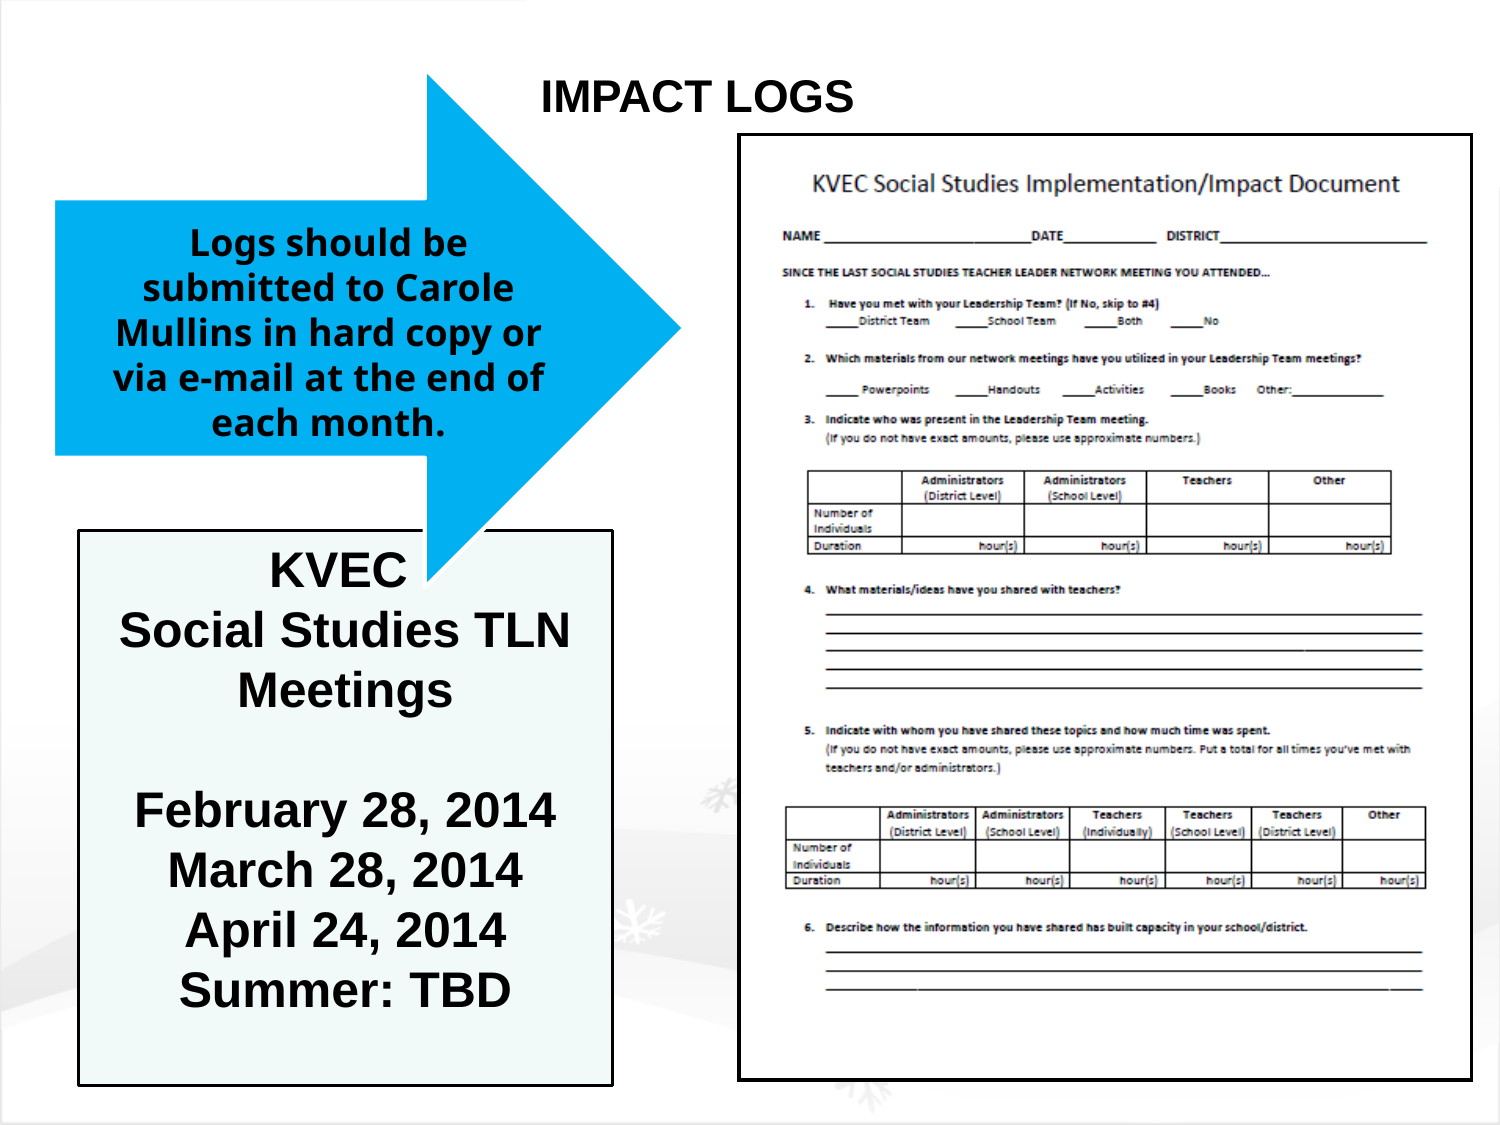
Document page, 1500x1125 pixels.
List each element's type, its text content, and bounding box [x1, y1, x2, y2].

text_box KVEC Social Studies TLN Meetings February 28, 2014 March 28, 2014 April 24, 2014 Summer: TBD [78, 597, 613, 1086]
picture [740, 135, 1471, 1079]
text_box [49, 68, 685, 588]
title IMPACT LOGS [525, 0, 1500, 188]
picture [0, 0, 1500, 1125]
